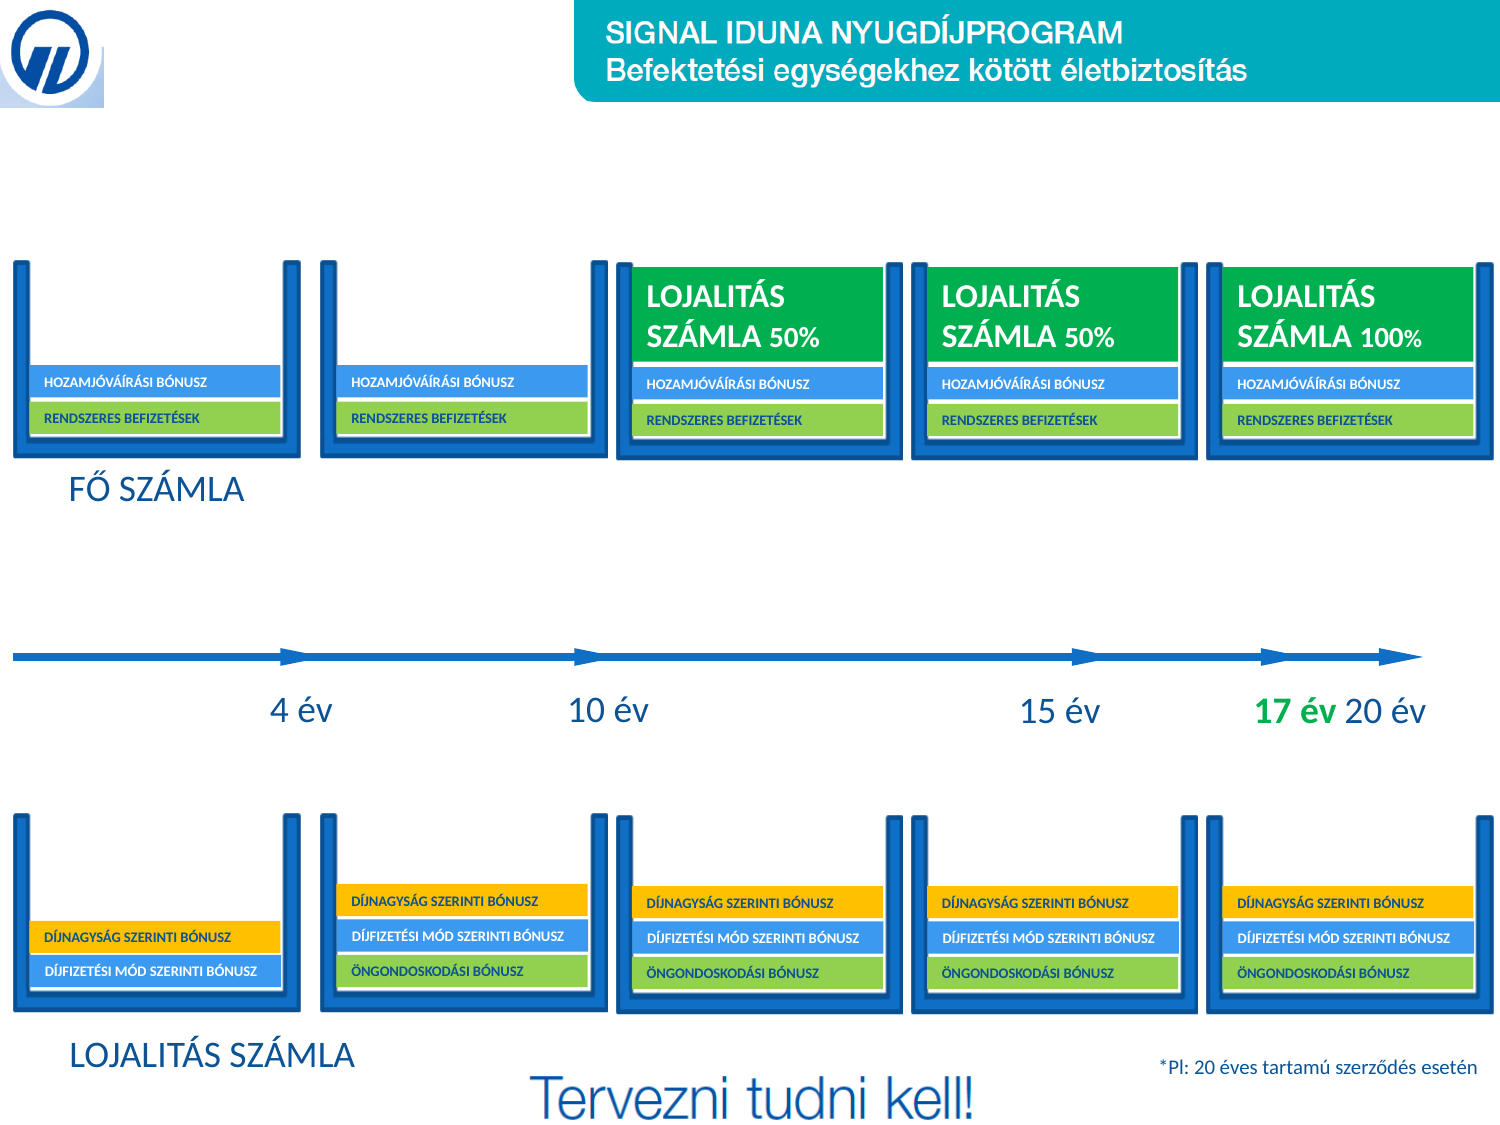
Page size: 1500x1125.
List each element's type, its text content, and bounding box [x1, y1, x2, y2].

text_box 17 év [1239, 679, 1352, 739]
text_box *Pl: 20 éves tartamú szerződés esetén [1143, 1046, 1493, 1087]
picture [522, 1070, 987, 1125]
text_box FŐ SZÁMLA [54, 478, 260, 516]
picture [5, 806, 1500, 1024]
text_box 20 év [1352, 679, 1442, 739]
text_box 15 év [1003, 679, 1116, 739]
text_box LOJALITÁS SZÁMLA [54, 1030, 371, 1083]
picture [573, 0, 1500, 102]
picture [5, 253, 1500, 470]
text_box 10 év [552, 677, 665, 737]
picture [0, 0, 104, 108]
text_box 4 év [254, 677, 348, 738]
